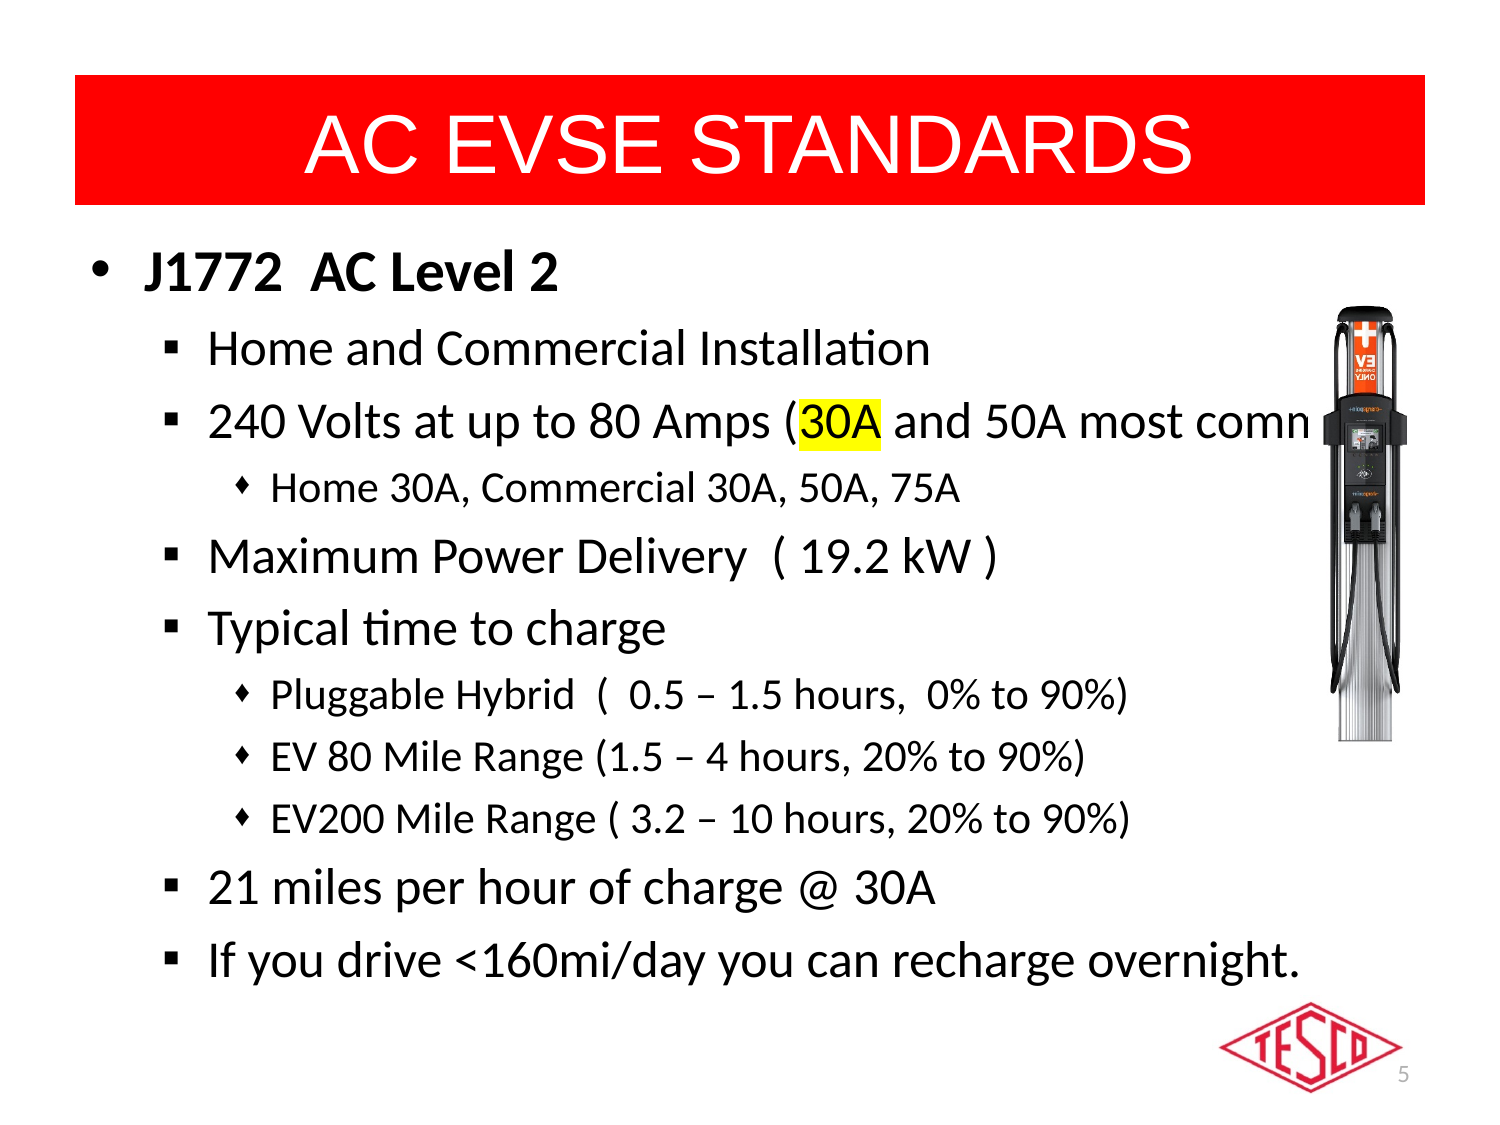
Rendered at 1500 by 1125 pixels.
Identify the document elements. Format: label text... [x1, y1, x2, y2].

picture [1212, 1025, 1413, 1042]
list J1772 AC Level 2 Home and Commercial Installation 240 Volts at up to 80 Amps (30A and 50A most common) Home 30A, Commercial 30A, 50A, 75A Maximum Power Delivery ( 19.2 kW ) Typical time to charge Pluggable Hybrid ( 0.5 – 1.5 hours, 0% to 90%) EV 80 Mile Range (1.5 – 4 hours, 20% to 90%) EV200 Mile Range ( 3.2 – 10 hours, 20% to 90%) 21 miles per hour of charge @ 30A If you drive <160mi/day you can recharge overnight. [75, 224, 1425, 1025]
picture [1307, 287, 1426, 755]
title AC EVSE STANDARDS [75, 75, 1425, 205]
slide_number 5 [1074, 1042, 1425, 1103]
